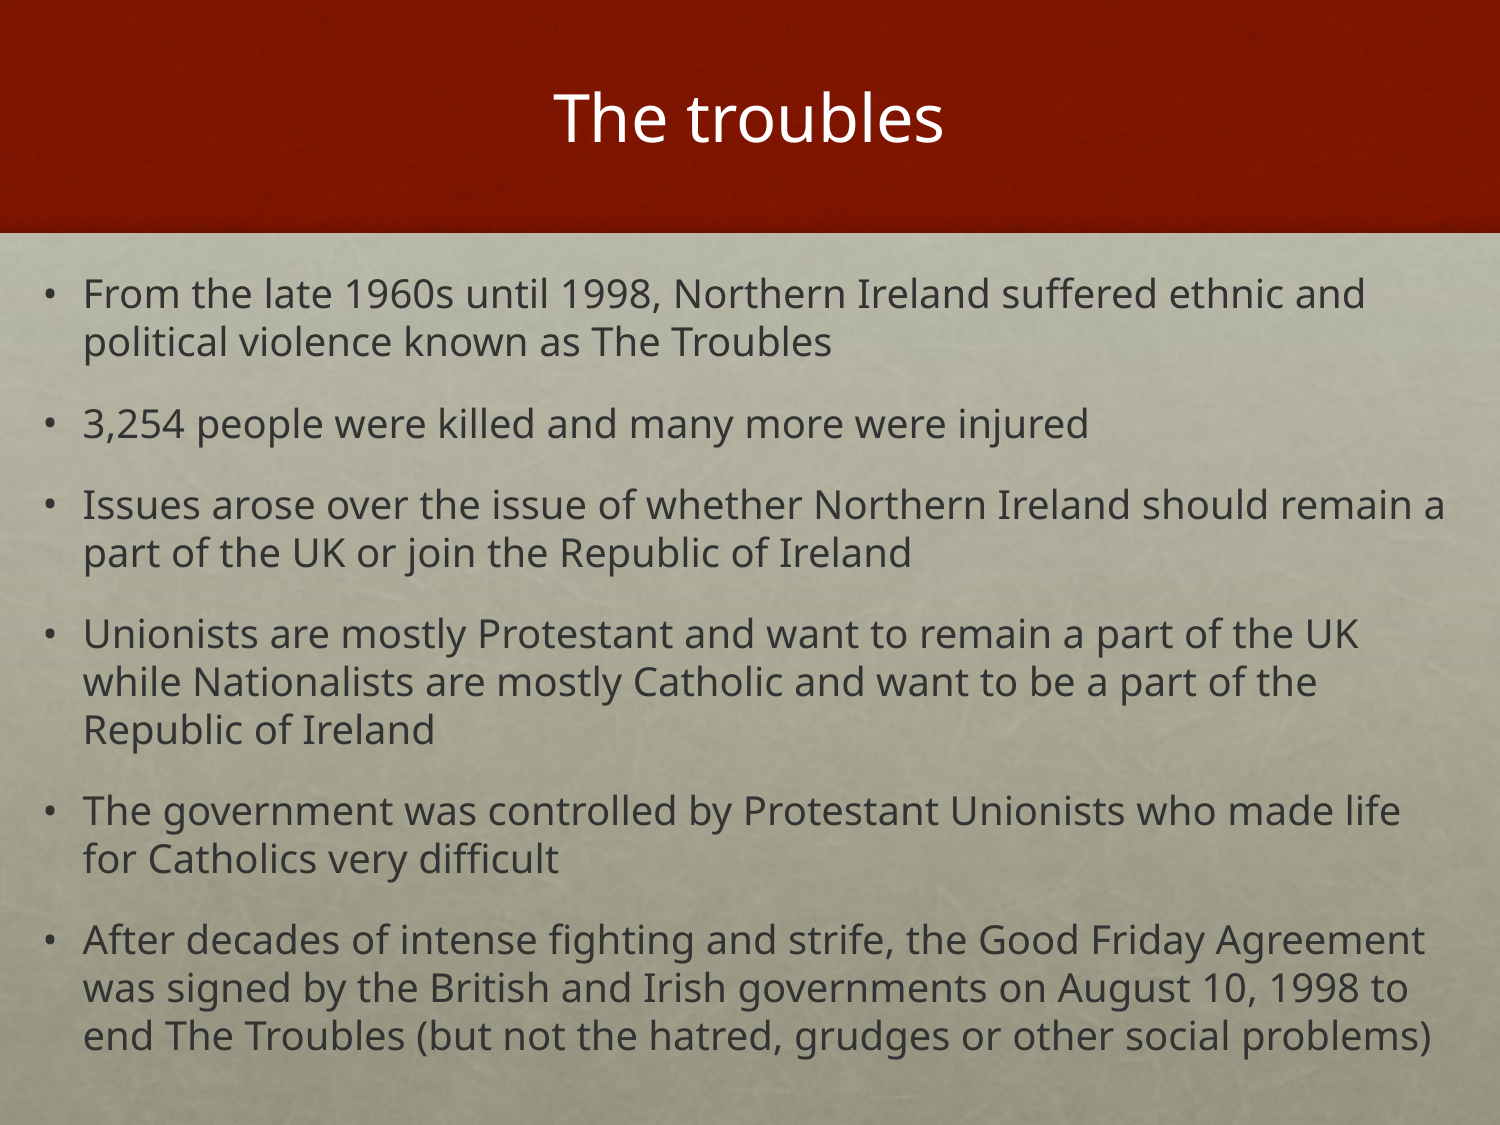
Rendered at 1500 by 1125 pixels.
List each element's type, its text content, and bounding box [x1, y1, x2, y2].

title The troubles [127, 10, 1372, 221]
picture [0, 214, 1500, 1125]
list From the late 1960s until 1998, Northern Ireland suffered ethnic and political violence known as The Troubles 3,254 people were killed and many more were injured Issues arose over the issue of whether Northern Ireland should remain a part of the UK or join the Republic of Ireland Unionists are mostly Protestant and want to remain a part of the UK while Nationalists are mostly Catholic and want to be a part of the Republic of Ireland The government was controlled by Protestant Unionists who made life for Catholics very difficult After decades of intense fighting and strife, the Good Friday Agreement was signed by the British and Irish governments on August 10, 1998 to end The Troubles (but not the hatred, grudges or other social problems) [27, 261, 1472, 1107]
